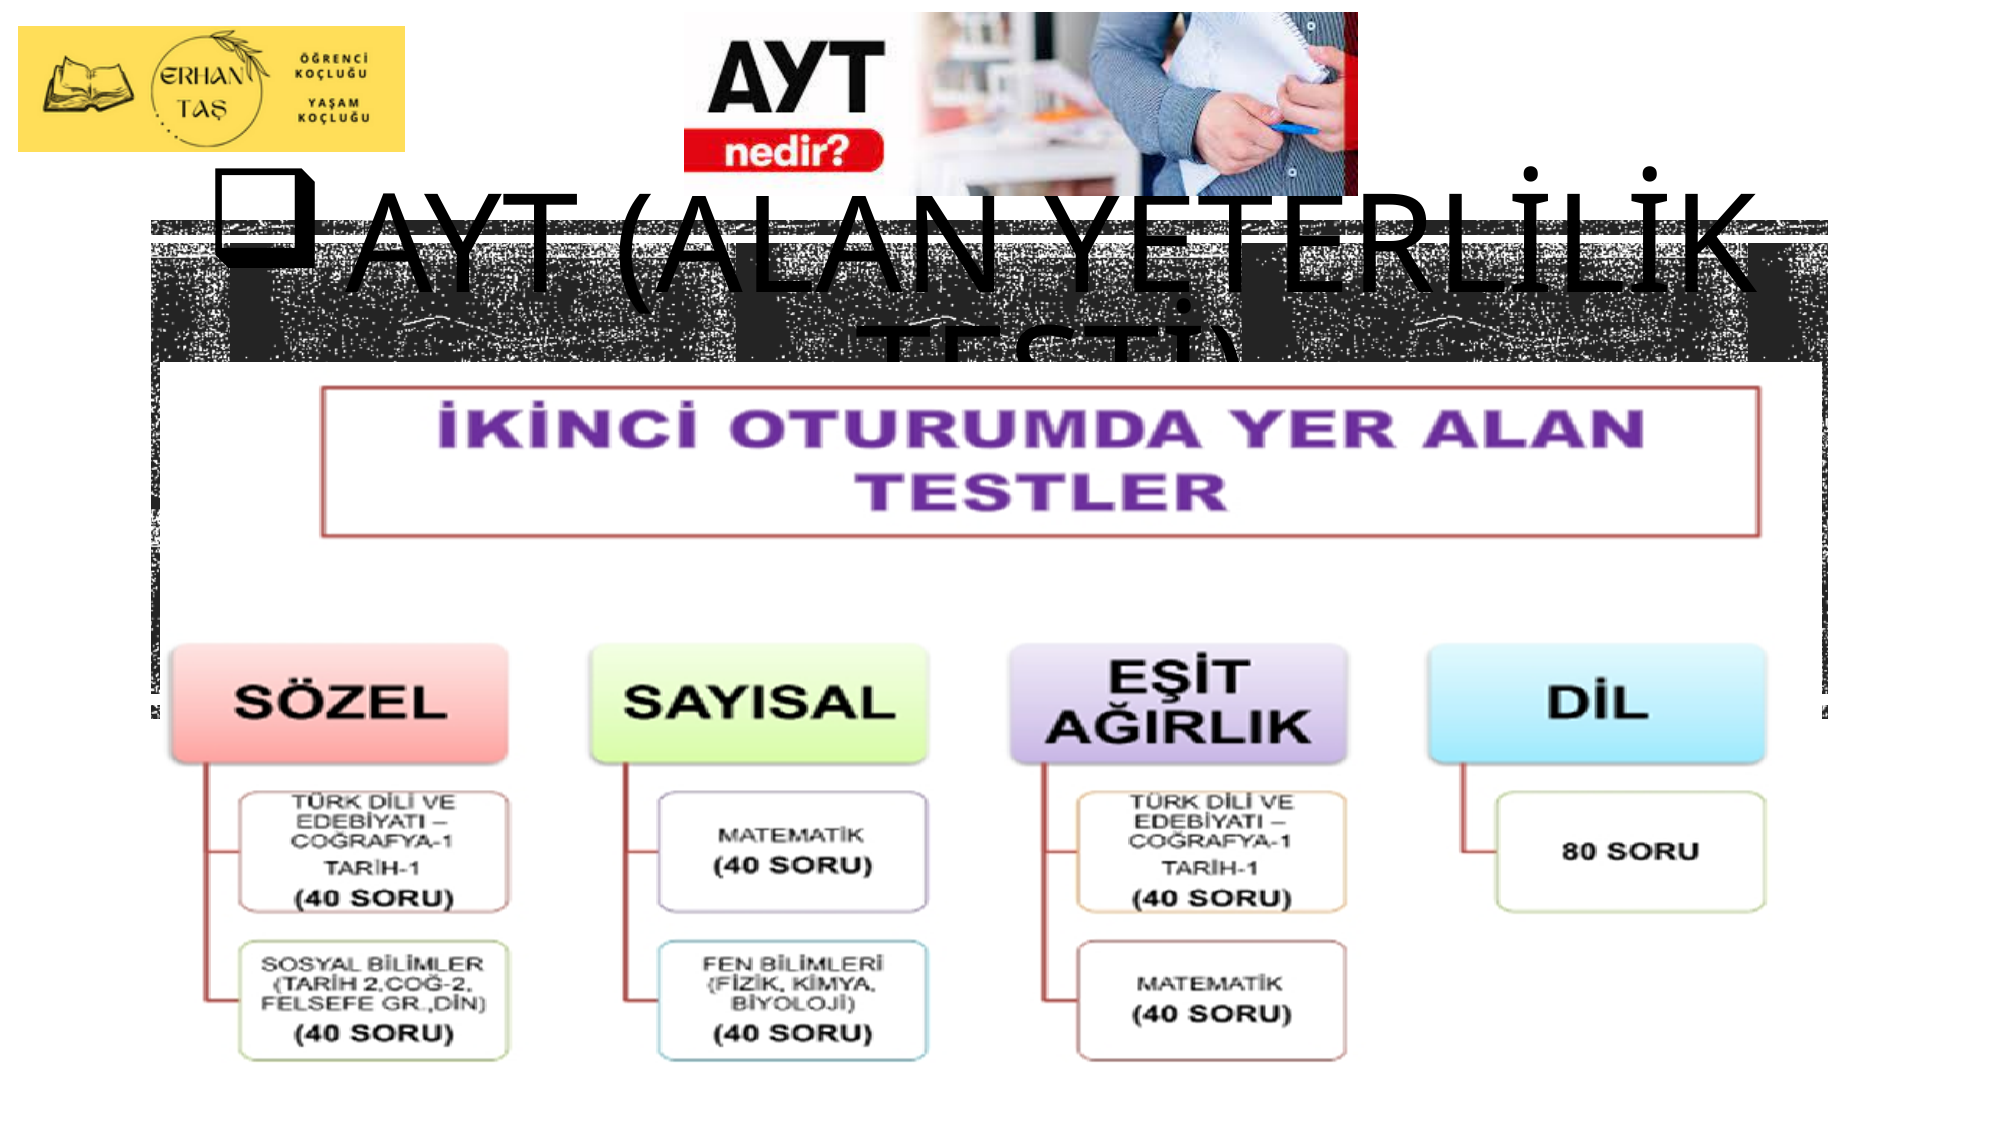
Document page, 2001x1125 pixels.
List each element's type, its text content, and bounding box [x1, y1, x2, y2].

picture [161, 363, 1821, 1124]
title AYT (ALAN YETERLİLİK TESTİ) [141, 209, 1822, 428]
picture [684, 12, 1358, 196]
picture [18, 26, 405, 152]
